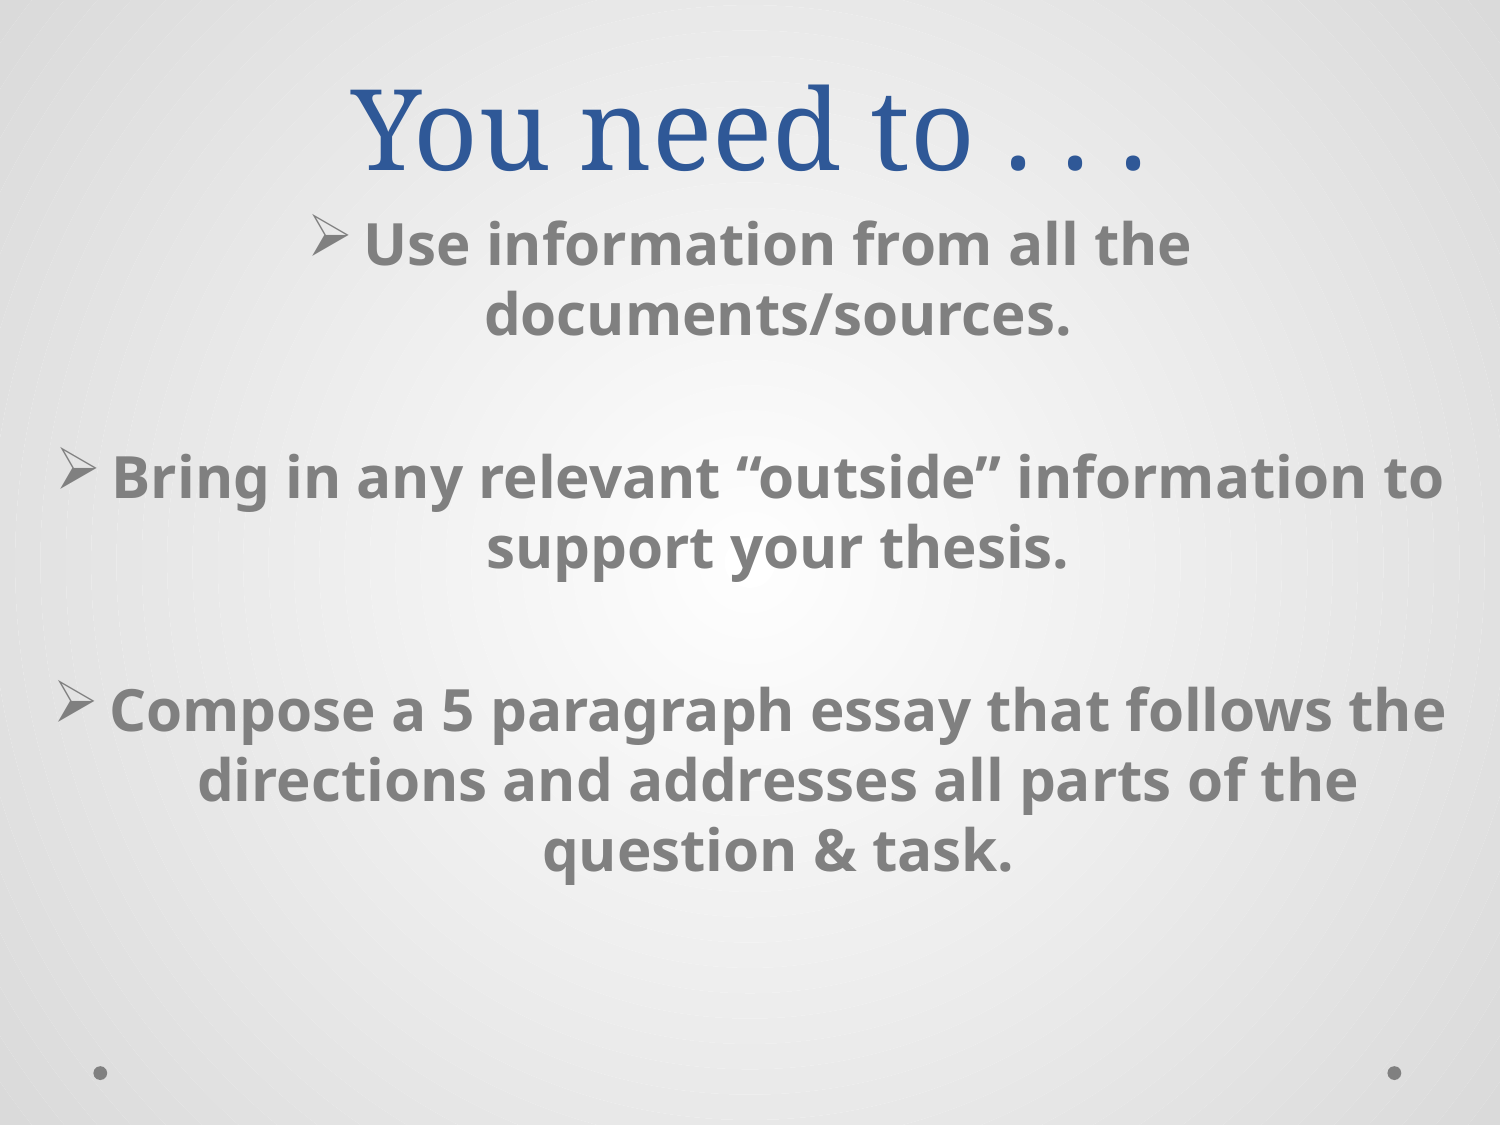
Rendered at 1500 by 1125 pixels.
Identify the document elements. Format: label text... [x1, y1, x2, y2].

title You need to . . . [75, 0, 1425, 200]
list Use information from all the documents/sources. Bring in any relevant “outside” information to support your thesis. Compose a 5 paragraph essay that follows the directions and addresses all parts of the question & task. [0, 200, 1500, 1050]
